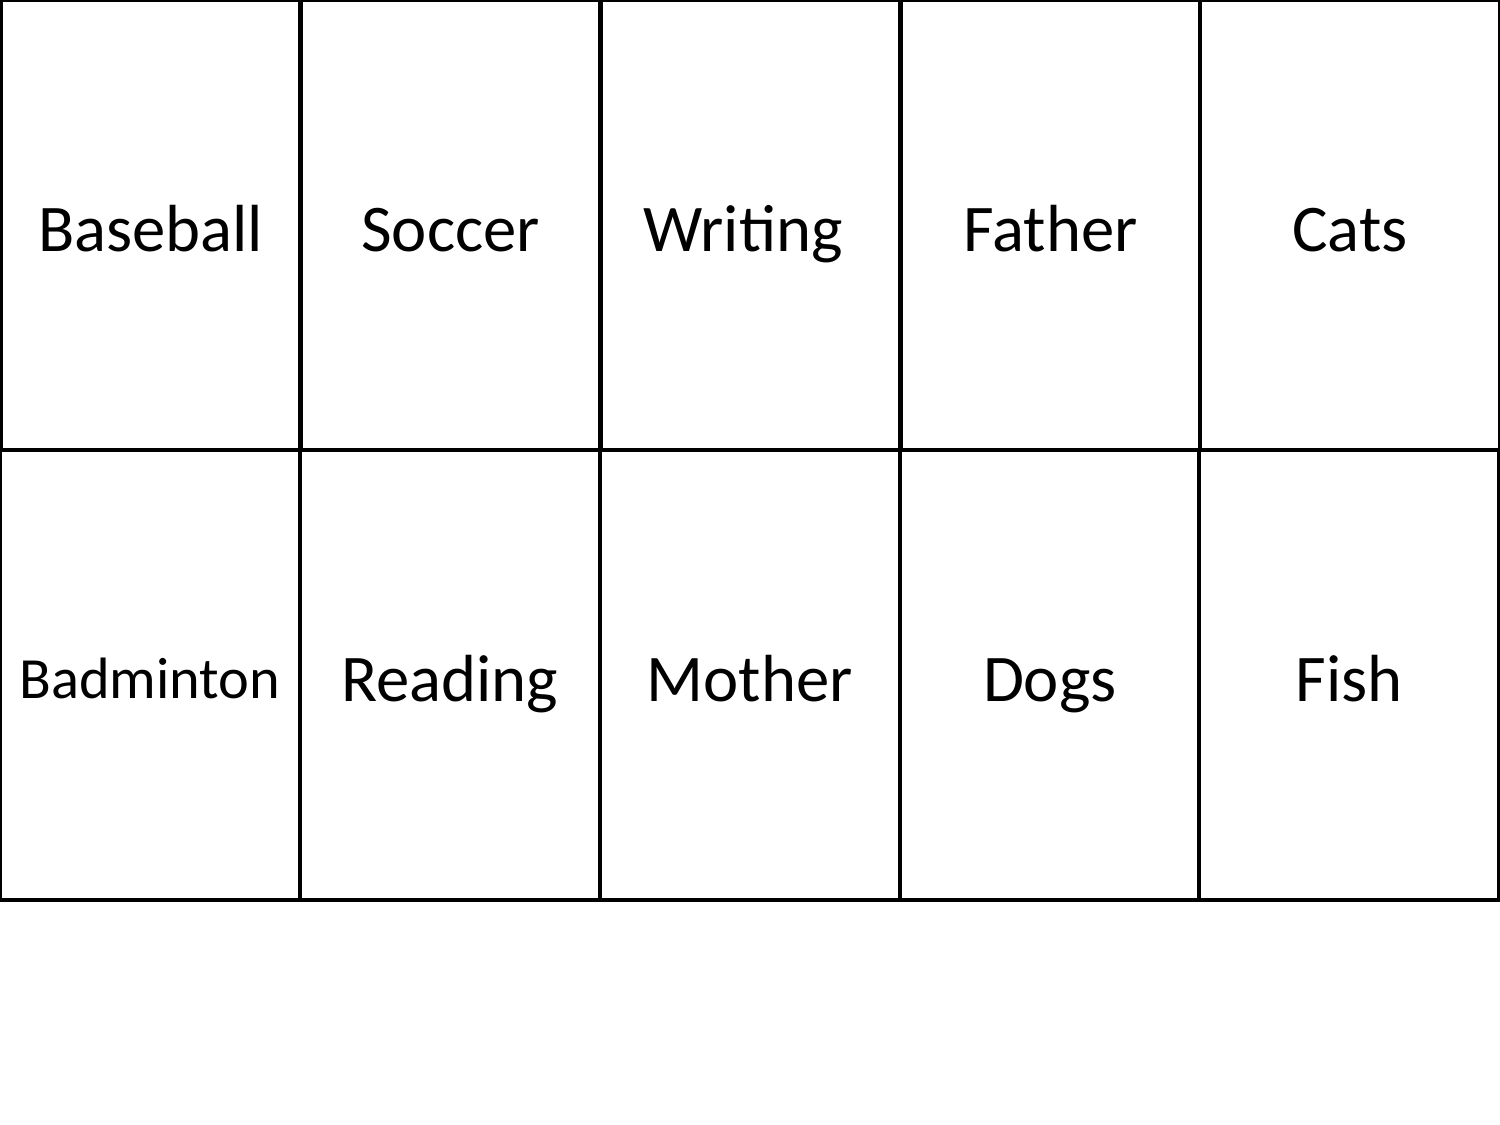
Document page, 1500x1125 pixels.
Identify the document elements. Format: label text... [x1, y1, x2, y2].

text_box Father [898, 0, 1198, 448]
title Baseball [0, 0, 298, 448]
text_box Fish [1197, 448, 1500, 902]
text_box Soccer [298, 0, 598, 448]
text_box Writing [598, 0, 898, 448]
text_box Badminton [0, 448, 298, 902]
text_box Cats [1198, 0, 1500, 448]
text_box Mother [598, 448, 898, 902]
text_box Reading [298, 448, 598, 902]
text_box Dogs [898, 448, 1197, 902]
